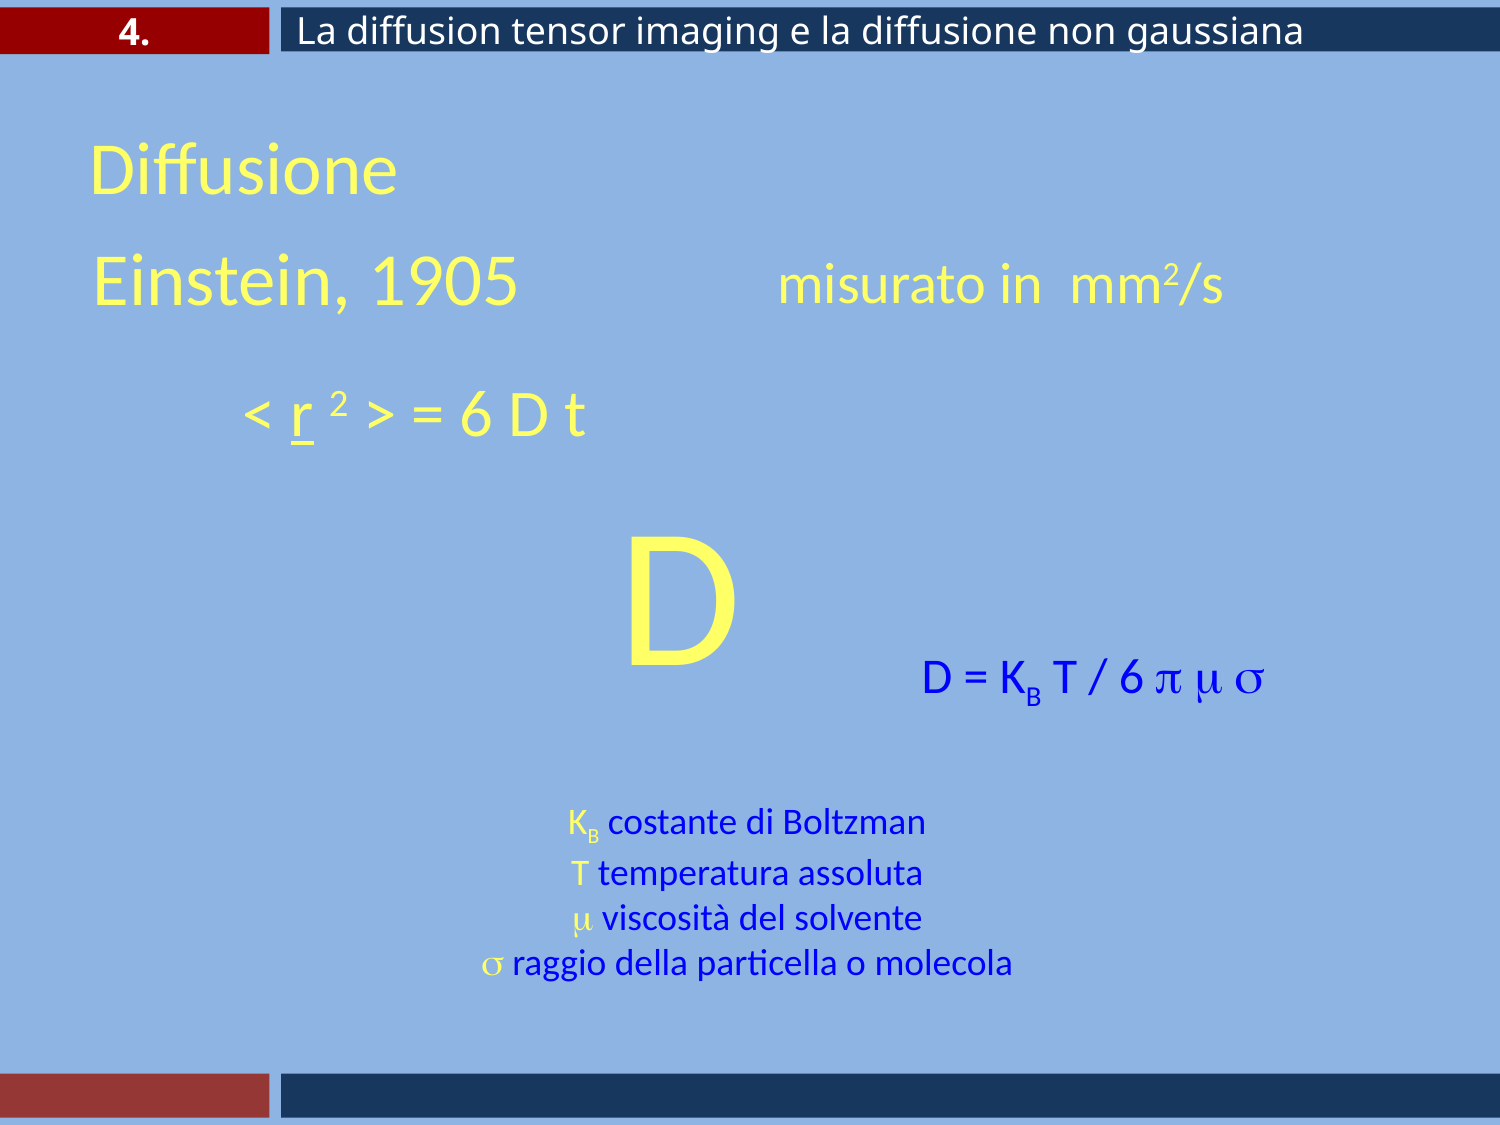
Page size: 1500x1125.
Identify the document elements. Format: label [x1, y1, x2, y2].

text_box [0, 6, 1500, 1118]
